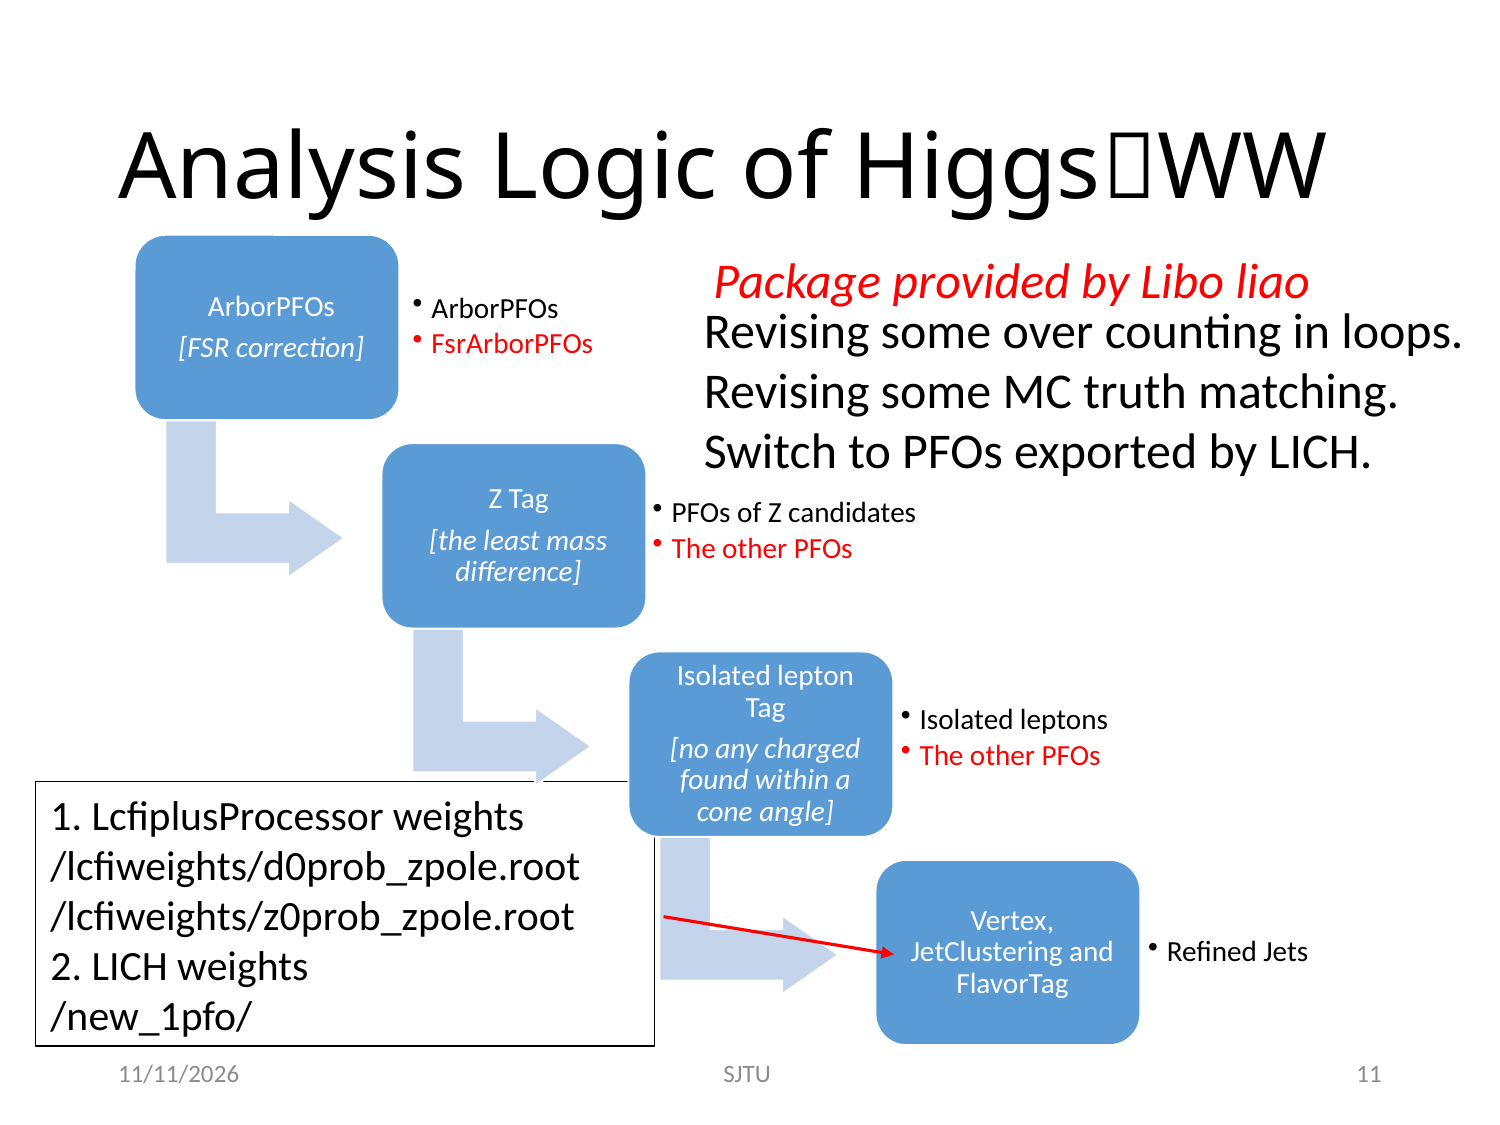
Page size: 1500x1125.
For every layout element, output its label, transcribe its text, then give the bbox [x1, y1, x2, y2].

title Analysis Logic of HiggsWW [103, 59, 1397, 229]
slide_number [103, 1050, 441, 1103]
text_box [663, 916, 894, 955]
footer SJTU [496, 1050, 1004, 1103]
text_box 1. LcfiplusProcessor weights /lcfiweights/d0prob_zpole.root /lcfiweights/z0prob_zpole.root 2. LICH weights /new_1pfo/ [35, 781, 103, 1046]
slide_number 11 [1059, 1050, 1397, 1103]
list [103, 229, 1397, 1050]
text_box Revising some over counting in loops. Revising some MC truth matching. Switch to PFOs exported by LICH. [1397, 291, 1479, 486]
